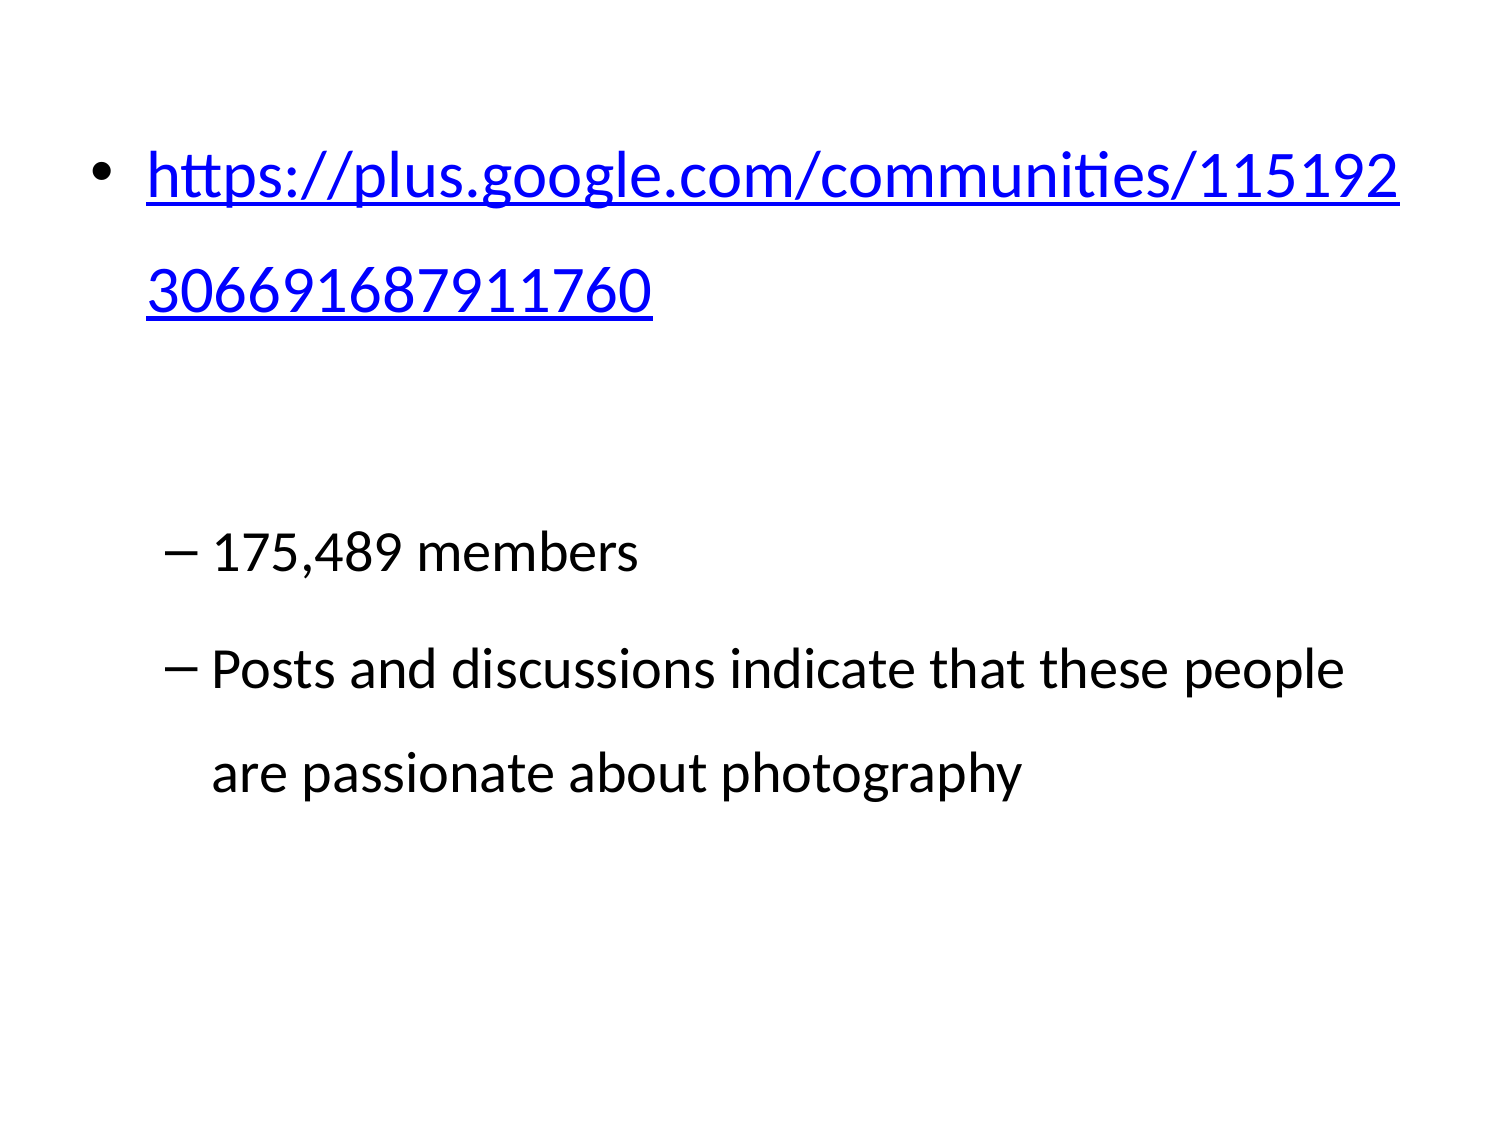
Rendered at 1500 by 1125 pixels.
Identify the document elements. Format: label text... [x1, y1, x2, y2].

list https://plus.google.com/communities/115192306691687911760 175,489 members Posts and discussions indicate that these people are passionate about photography [75, 75, 1425, 1050]
